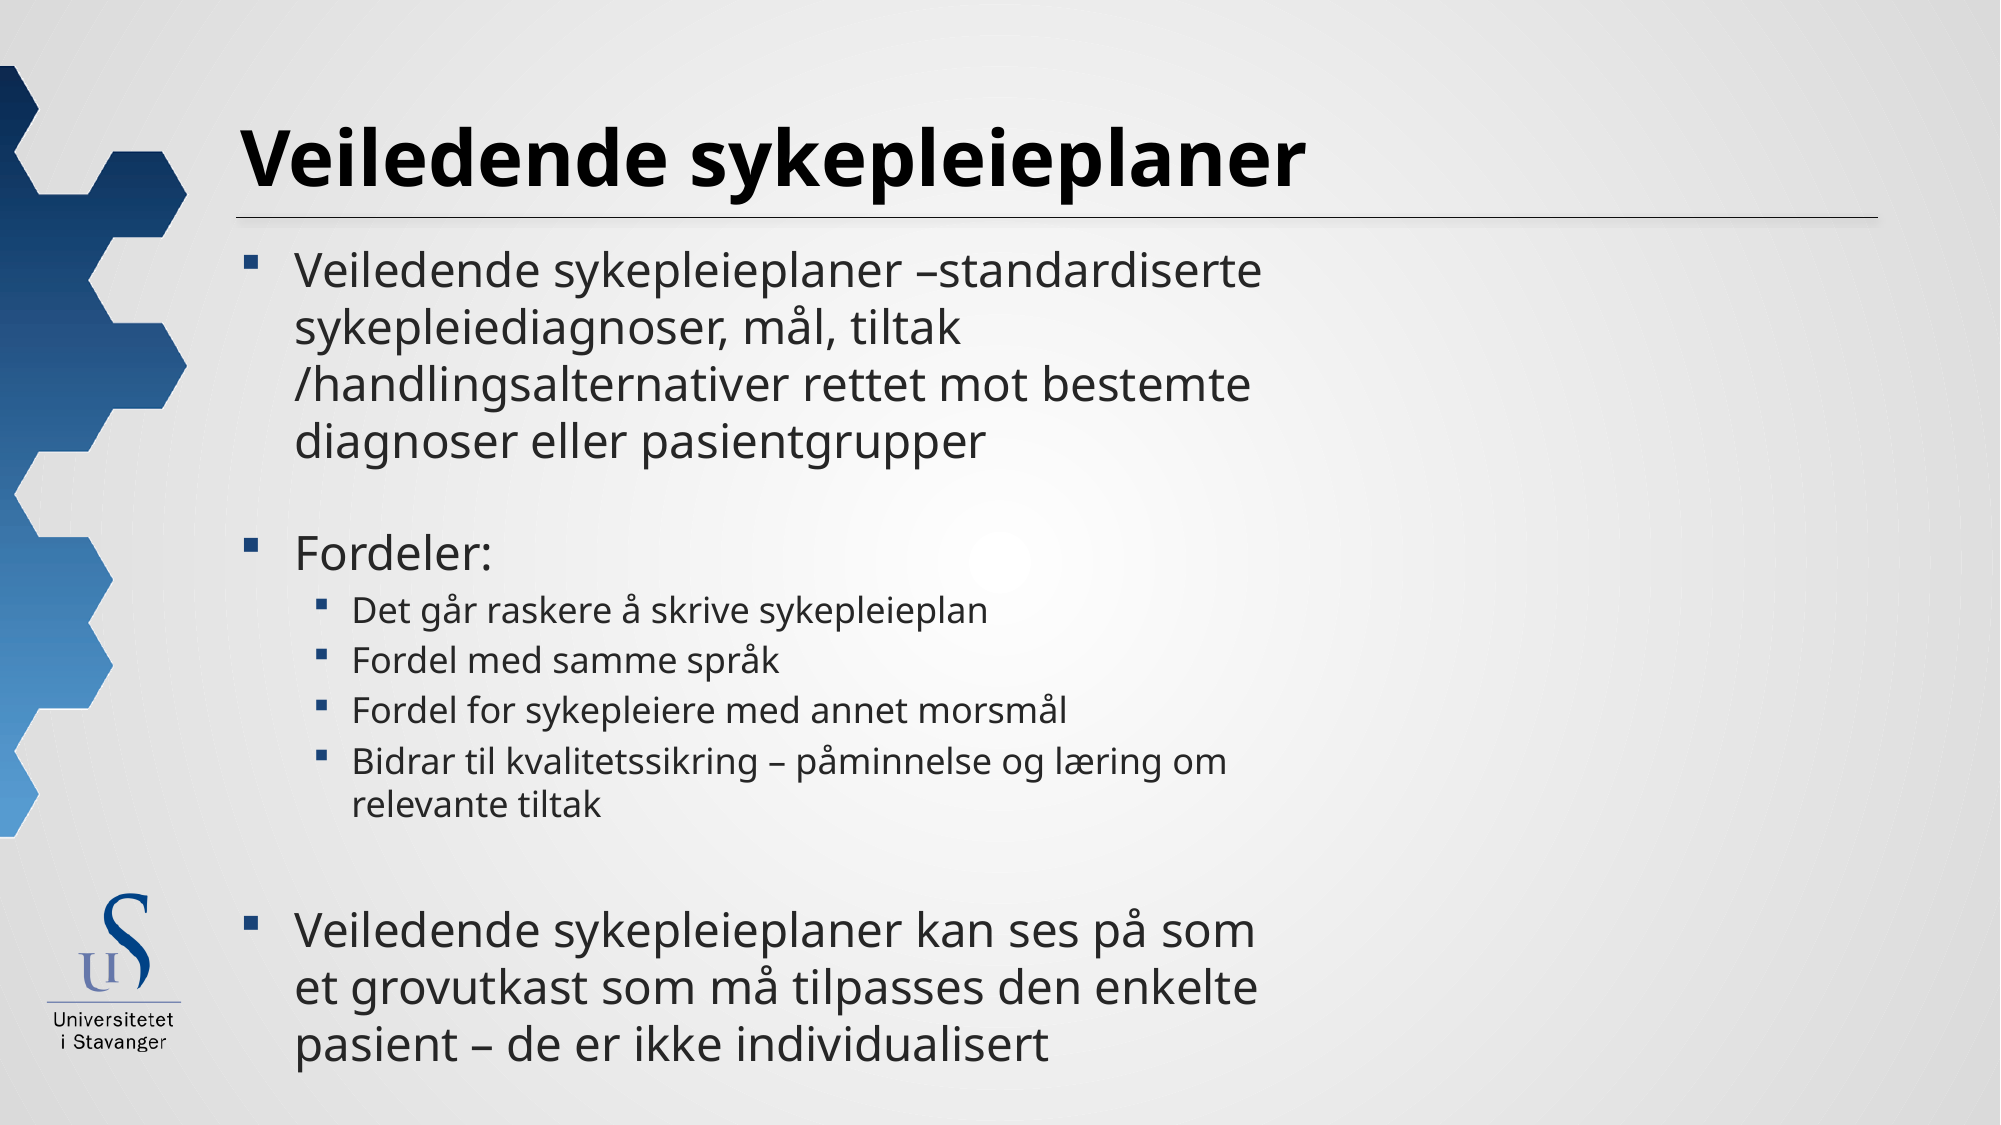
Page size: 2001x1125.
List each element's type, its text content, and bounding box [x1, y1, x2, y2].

list Veiledende sykepleieplaner –standardiserte sykepleiediagnoser, mål, tiltak /handlingsalternativer rettet mot bestemte diagnoser eller pasientgrupper Fordeler: Det går raskere å skrive sykepleieplan Fordel med samme språk Fordel for sykepleiere med annet morsmål Bidrar til kvalitetssikring – påminnelse og læring om relevante tiltak Veiledende sykepleieplaner kan ses på som et grovutkast som må tilpasses den enkelte pasient – de er ikke individualisert [239, 239, 1309, 1099]
picture [0, 0, 195, 850]
title Veiledende sykepleieplaner [240, 18, 1883, 203]
picture [23, 882, 204, 1062]
